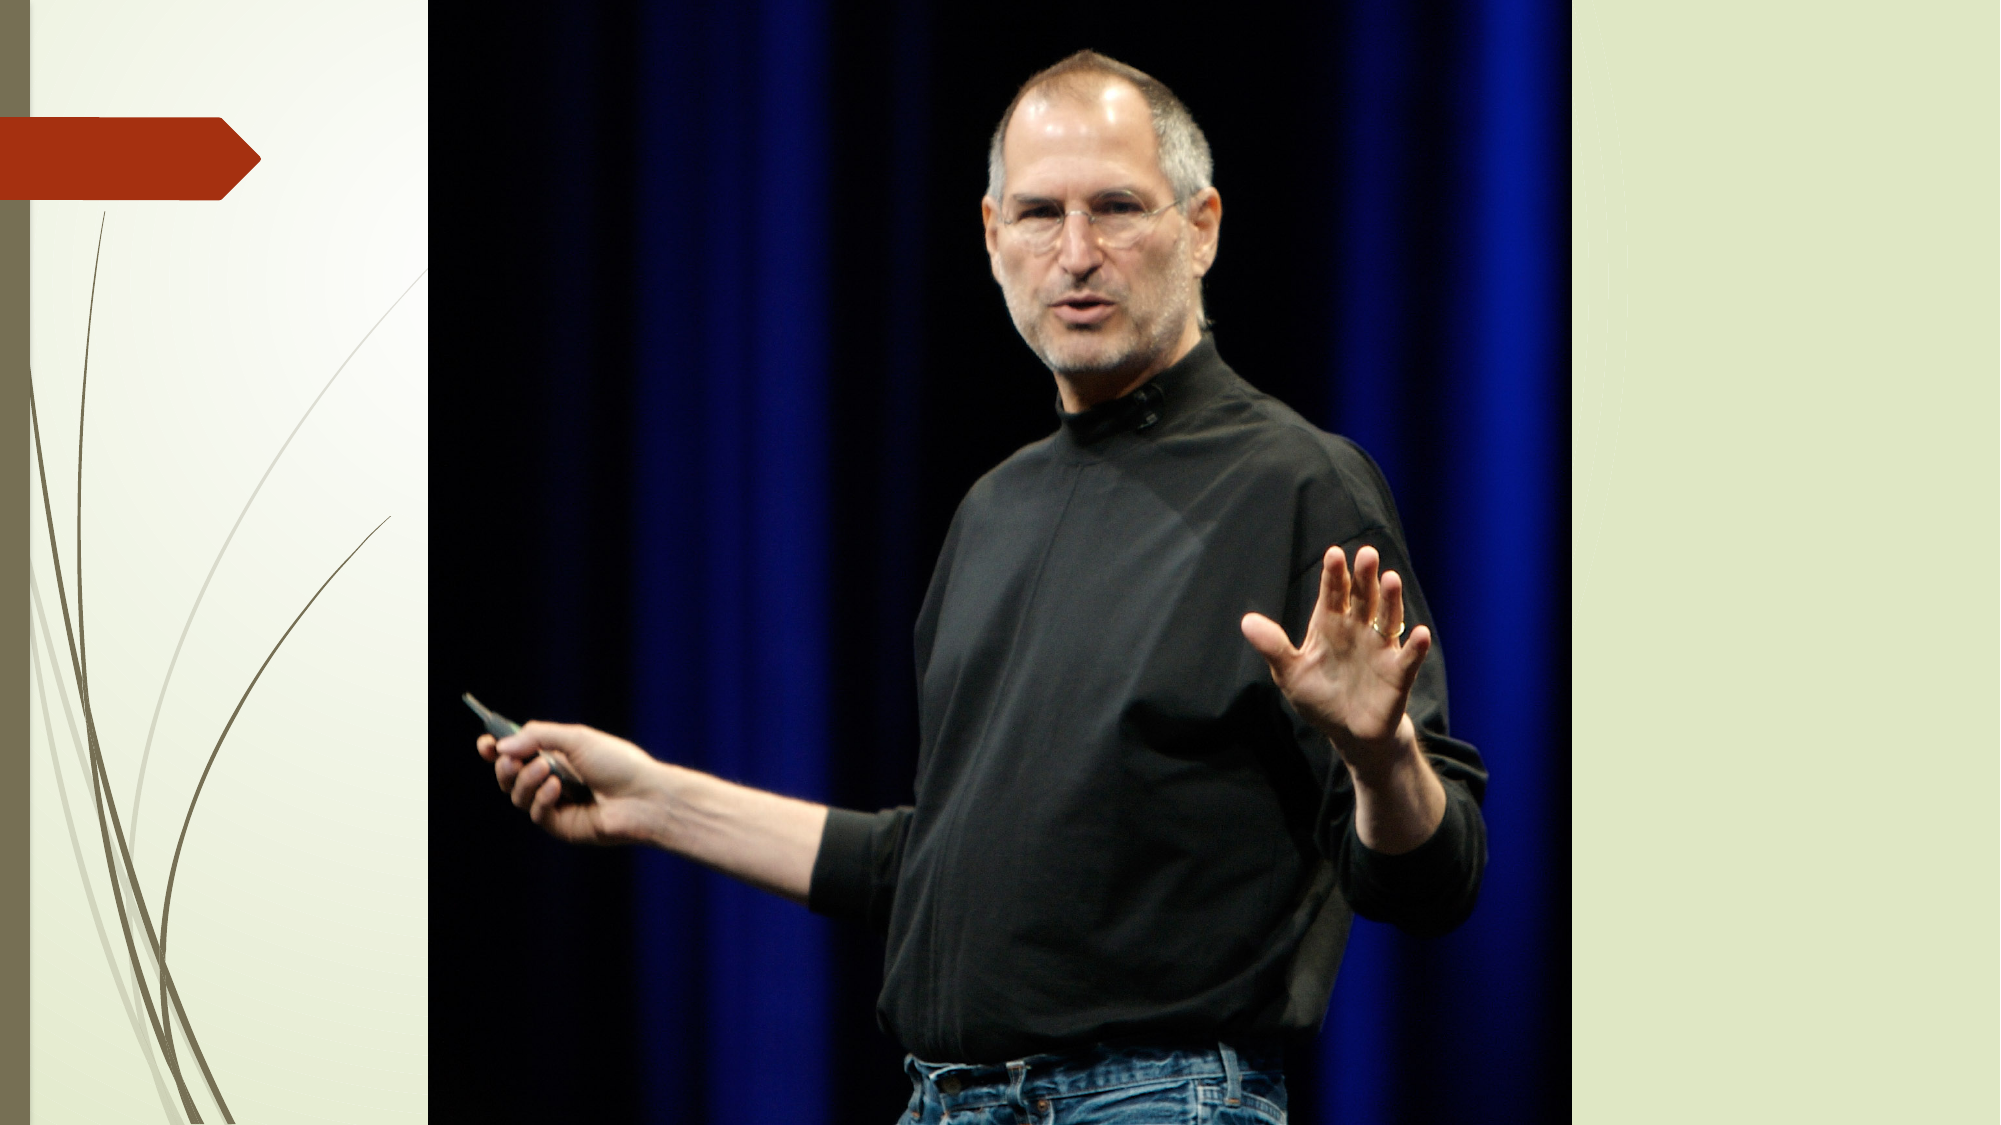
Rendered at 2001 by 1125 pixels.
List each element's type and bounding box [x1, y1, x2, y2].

picture [428, 0, 1572, 1125]
